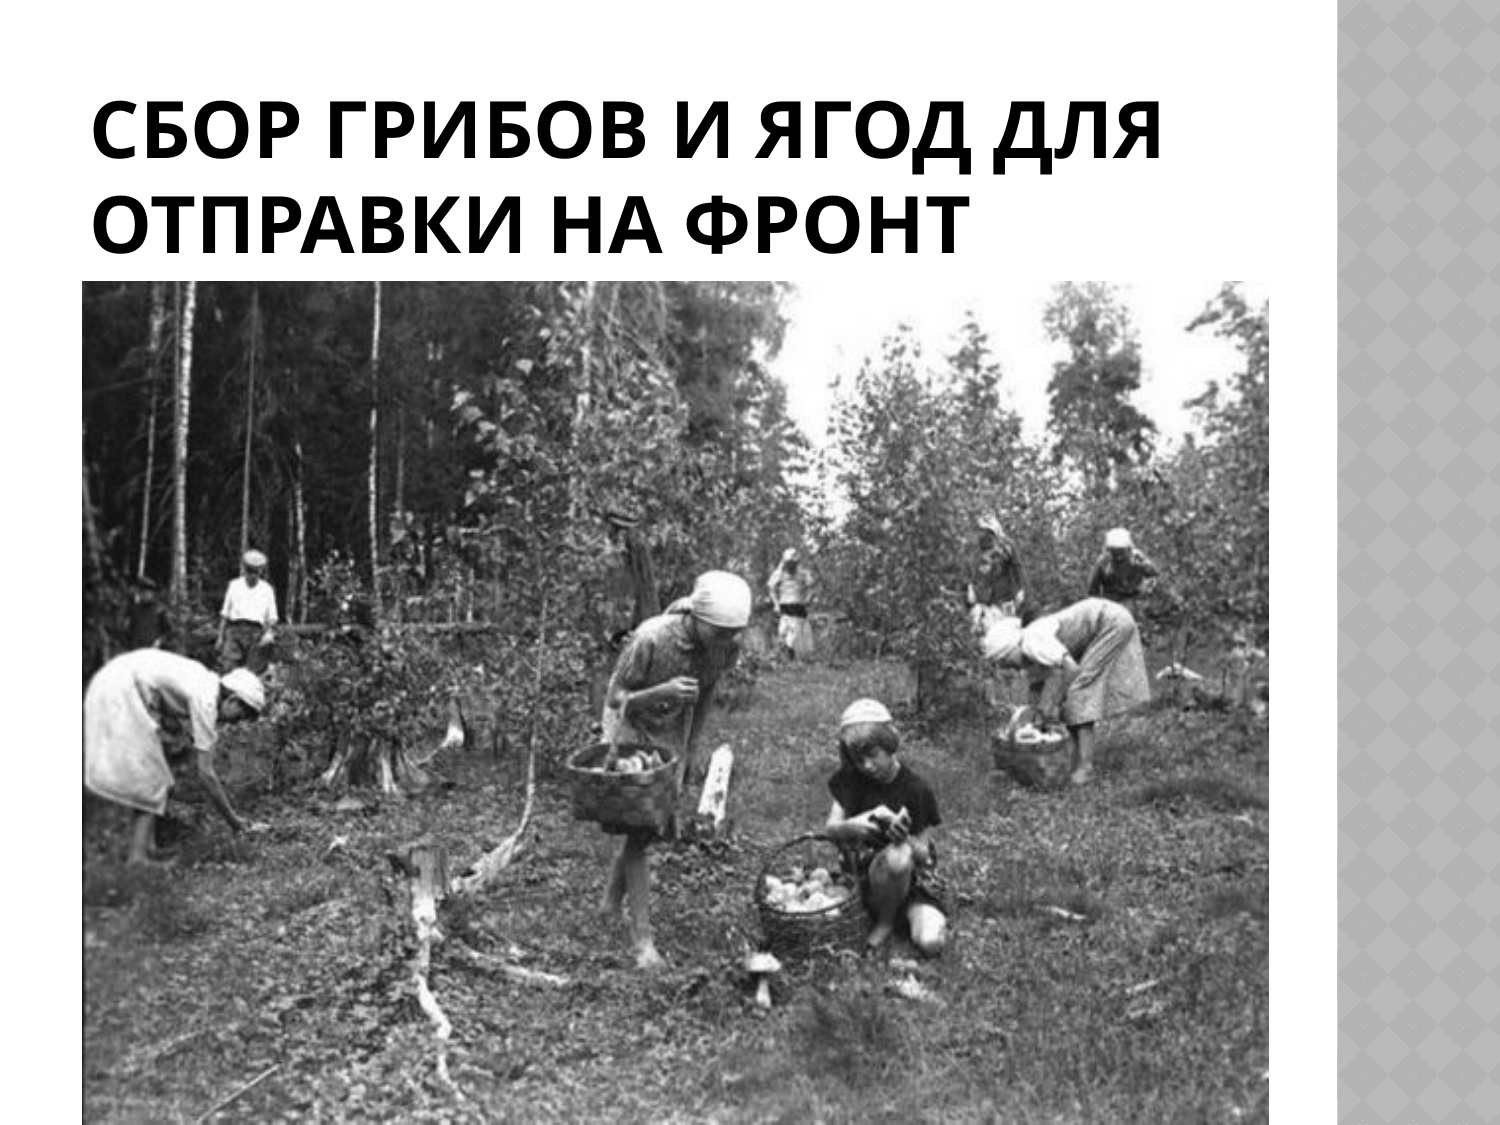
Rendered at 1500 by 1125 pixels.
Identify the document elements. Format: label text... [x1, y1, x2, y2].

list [81, 280, 1270, 1125]
title Сбор грибов и ягод для отправки на фронт [82, 0, 1336, 270]
